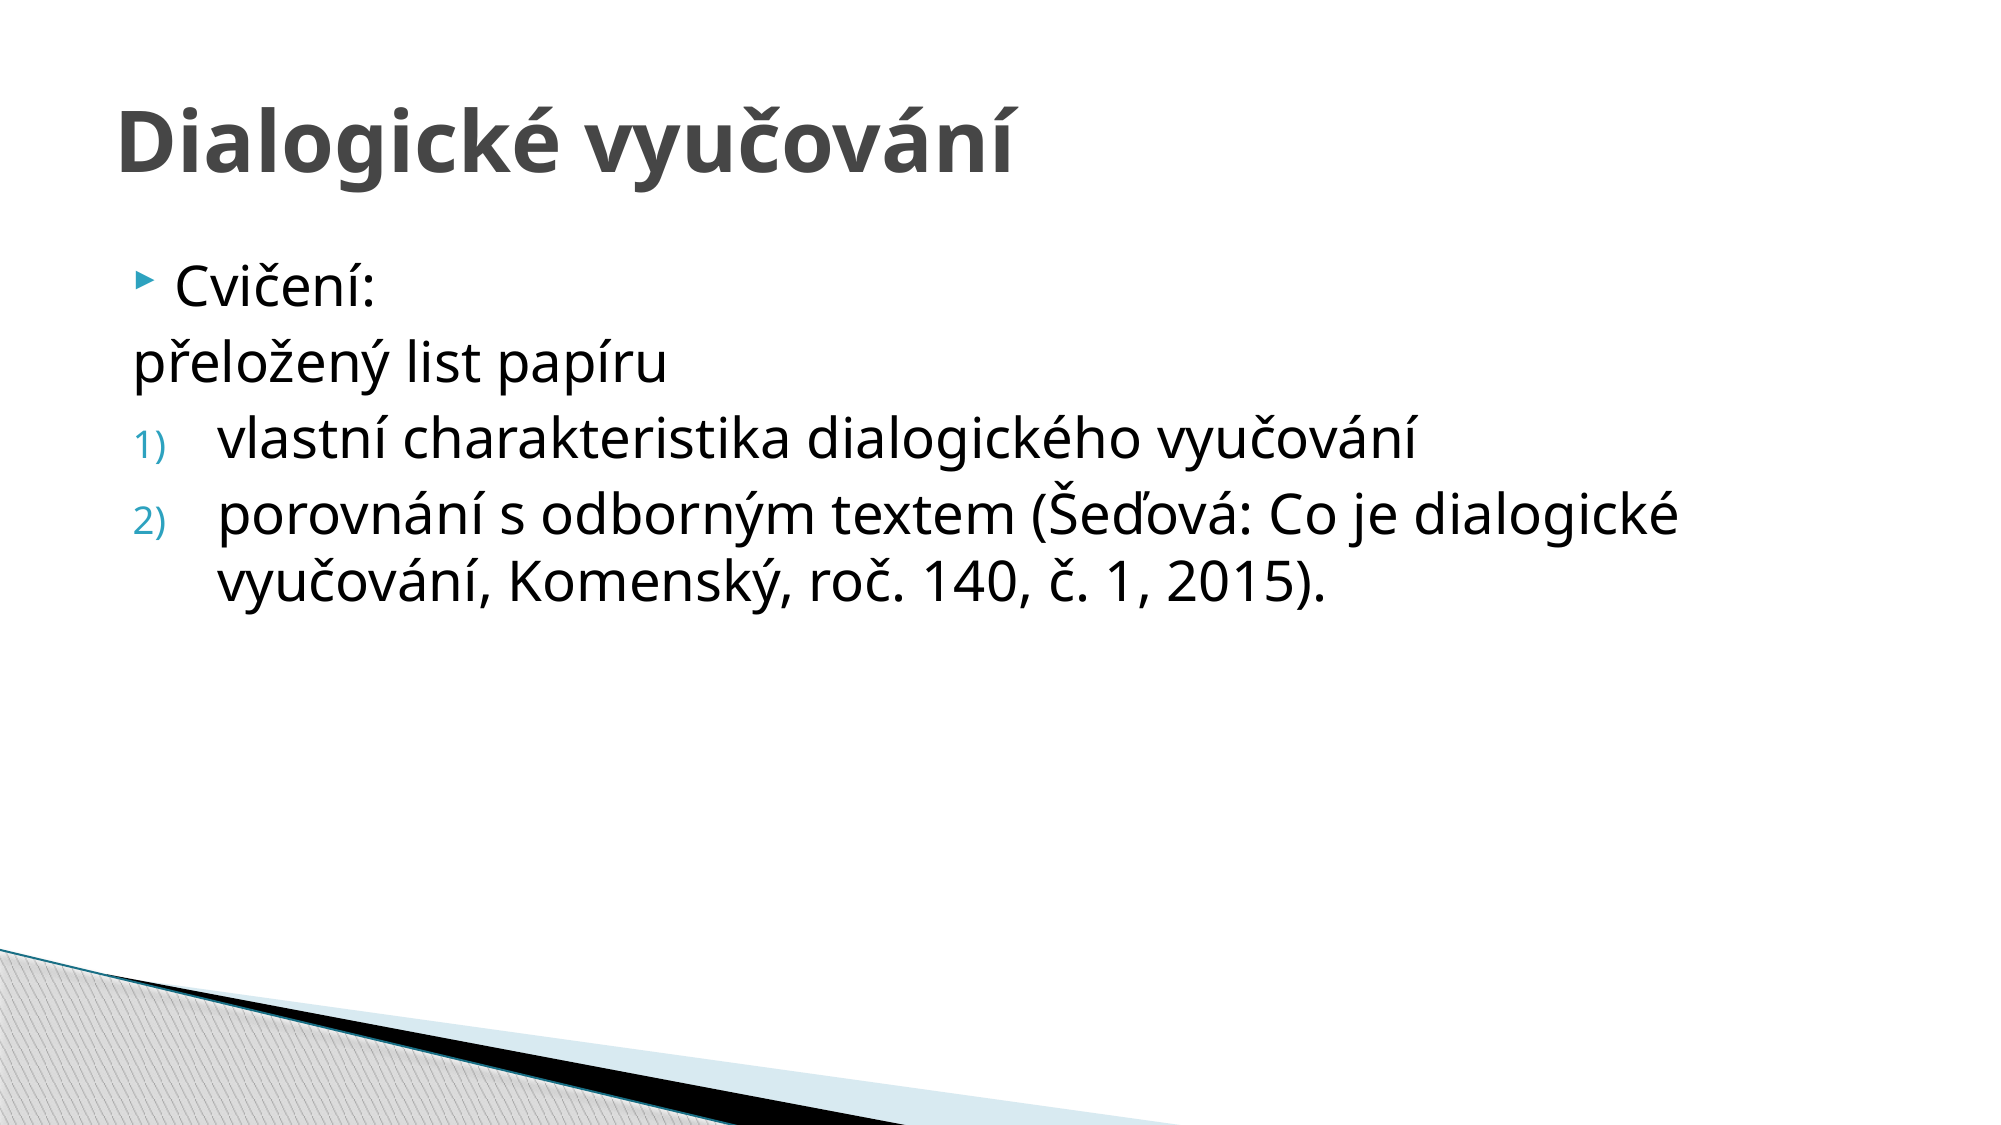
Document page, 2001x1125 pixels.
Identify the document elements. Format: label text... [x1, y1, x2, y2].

title Dialogické vyučování [99, 45, 1900, 233]
list Cvičení: přeložený list papíru vlastní charakteristika dialogického vyučování porovnání s odborným textem (Šeďová: Co je dialogické vyučování, Komenský, roč. 140, č. 1, 2015). [99, 243, 1900, 986]
